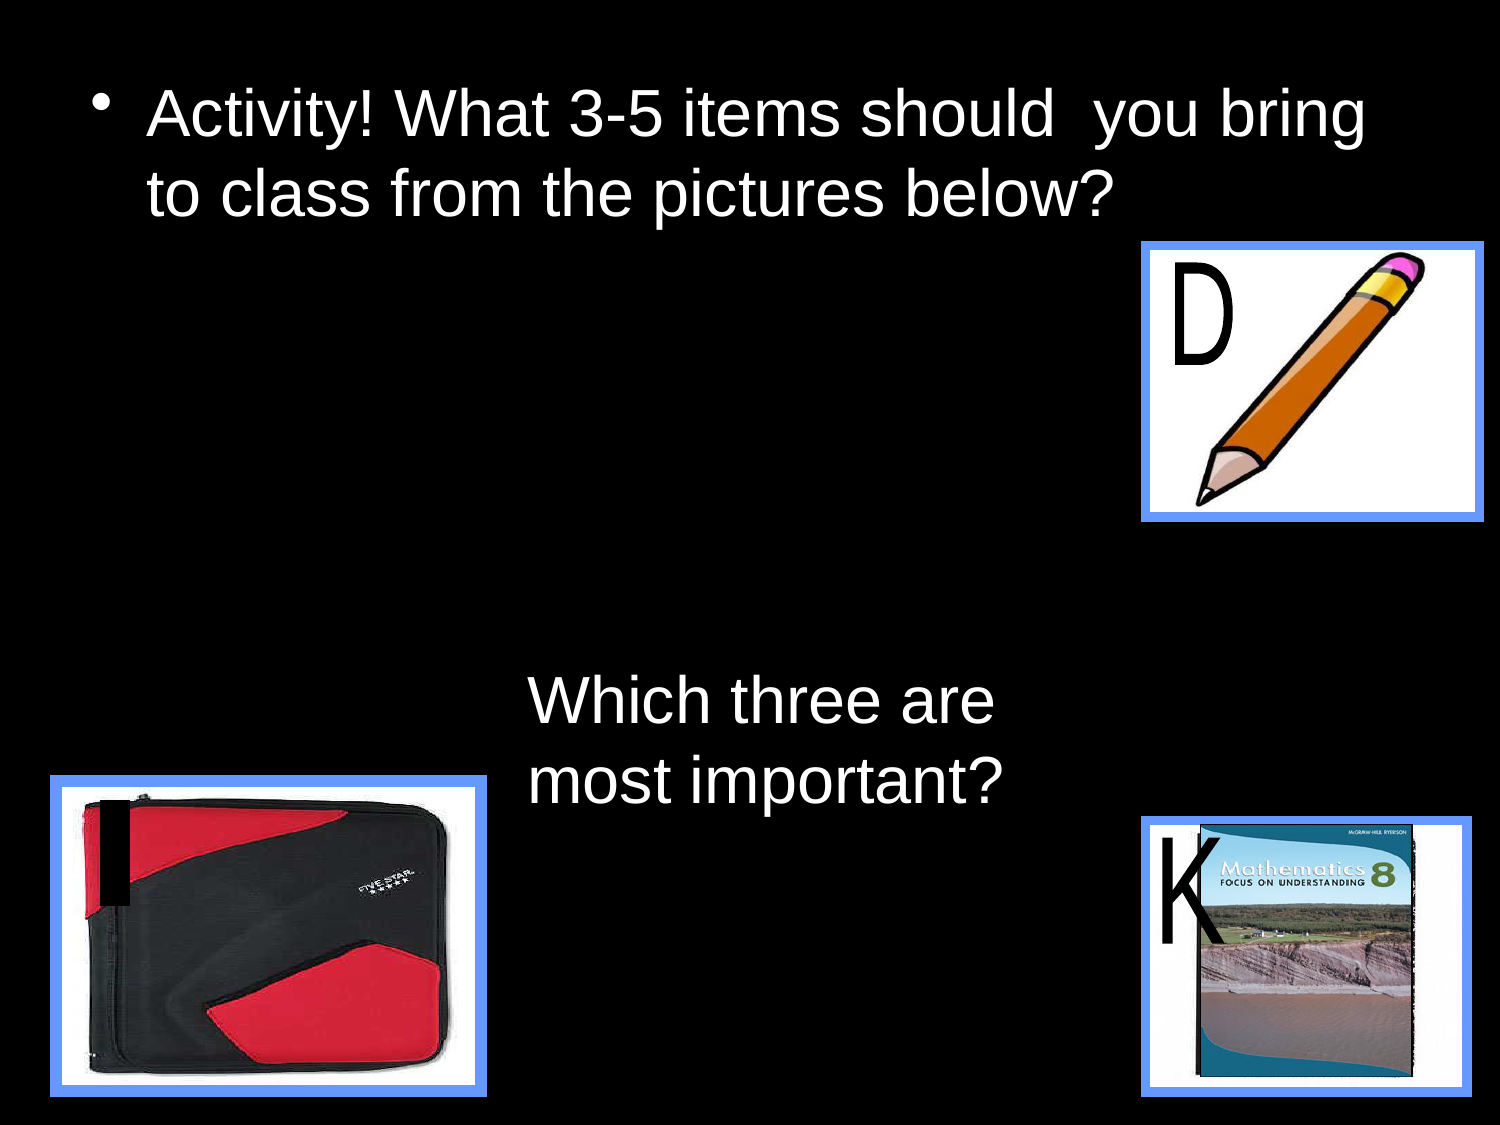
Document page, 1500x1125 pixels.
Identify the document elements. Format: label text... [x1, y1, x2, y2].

picture [1149, 249, 1476, 513]
list Activity! What 3-5 items should you bring to class from the pictures below? [74, 62, 1426, 1006]
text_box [1149, 824, 1463, 1088]
picture [62, 787, 476, 1086]
text_box Which three are most important? [512, 649, 1075, 825]
